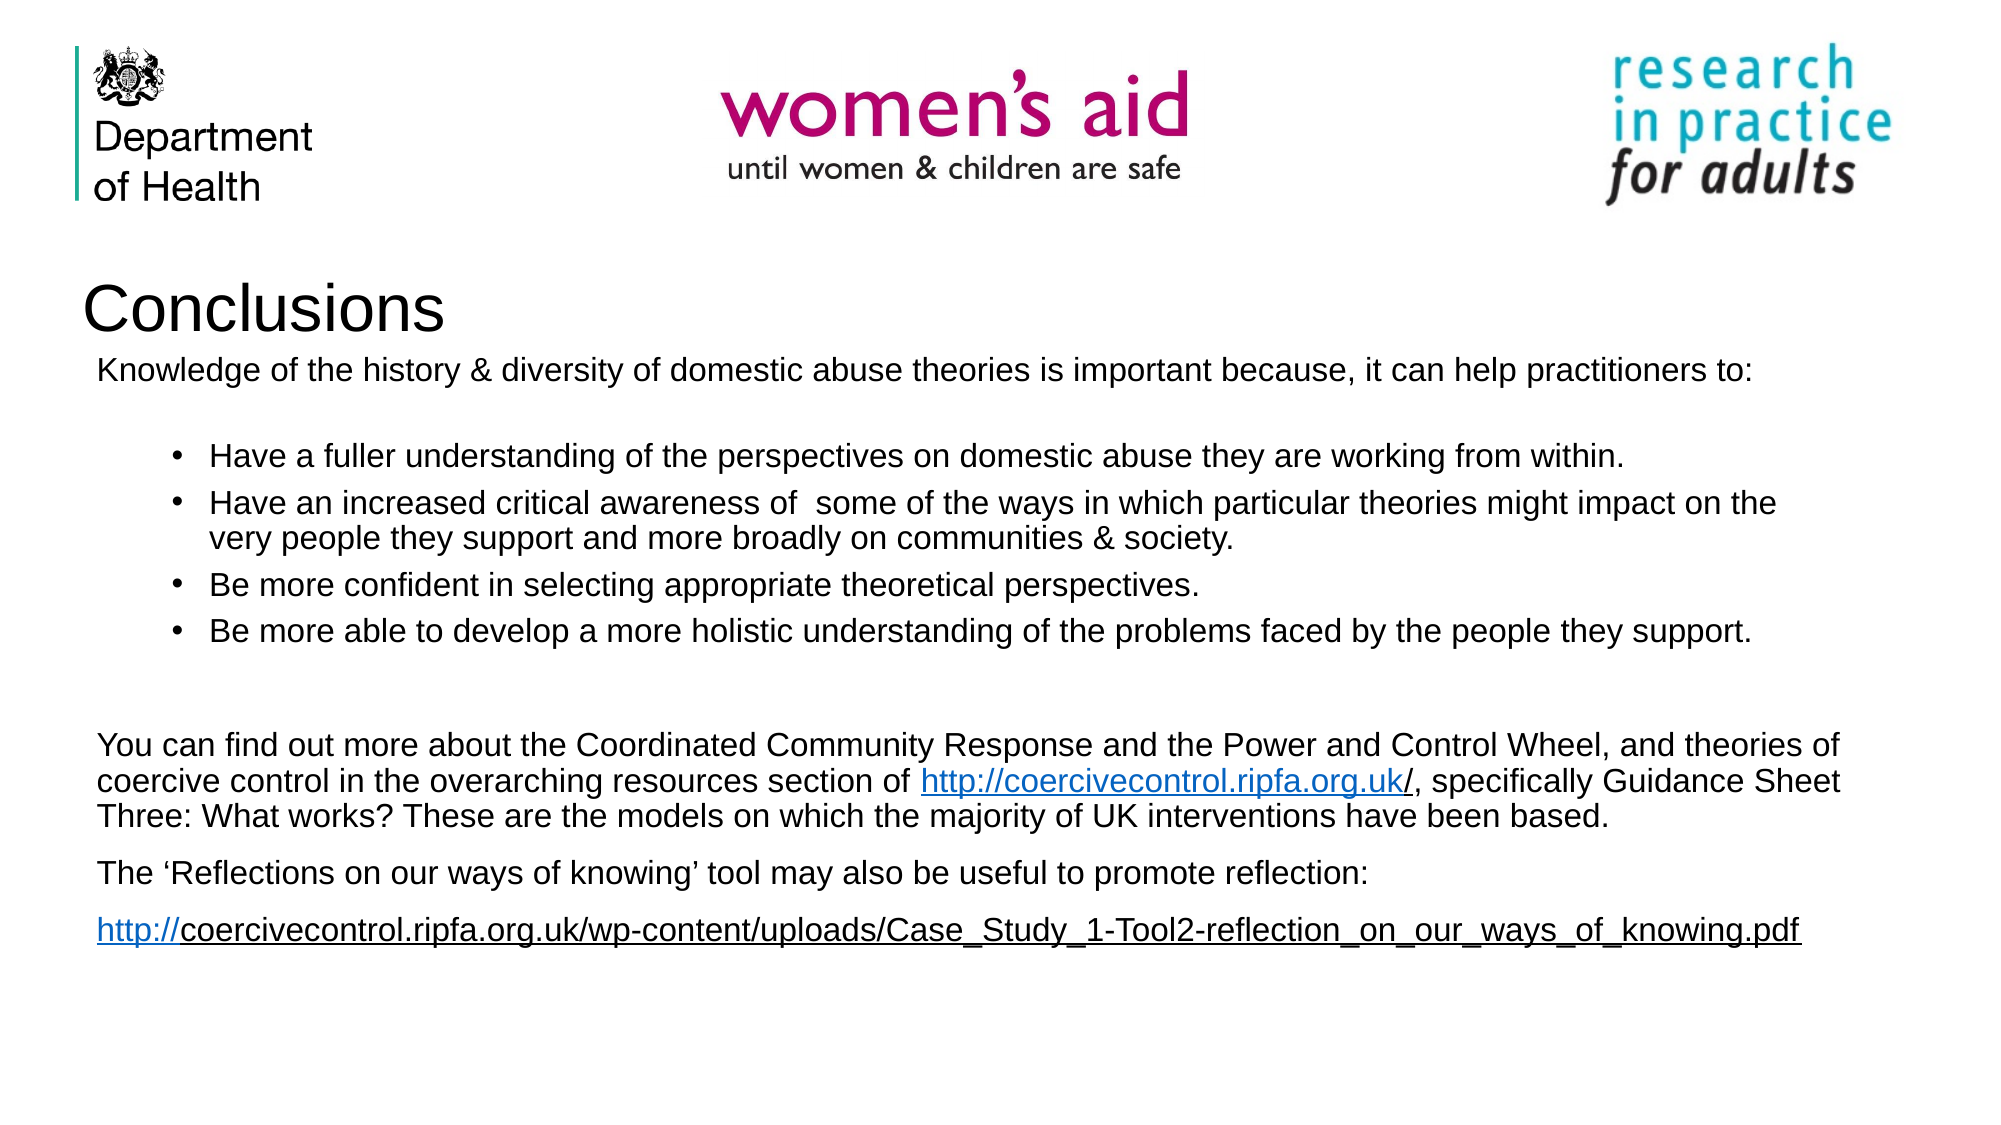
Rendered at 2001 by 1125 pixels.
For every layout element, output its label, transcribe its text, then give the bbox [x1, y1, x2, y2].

title Conclusions [67, 222, 1793, 397]
list Knowledge of the history & diversity of domestic abuse theories is important because, it can help practitioners to: Have a fuller understanding of the perspectives on domestic abuse they are working from within. Have an increased critical awareness of some of the ways in which particular theories might impact on the very people they support and more broadly on communities & society. Be more confident in selecting appropriate theoretical perspectives. Be more able to develop a more holistic understanding of the problems faced by the people they support. You can find out more about the Coordinated Community Response and the Power and Control Wheel, and theories of coercive control in the overarching resources section of http://coercivecontrol.ripfa.org.uk/, specifically Guidance Sheet Three: What works? These are the models on which the majority of UK interventions have been based. The ‘Reflections on our ways of knowing’ tool may also be useful to promote reflection: http://coercivecontrol.ripfa.org.uk/wp-content/uploads/Case_Study_1-Tool2-reflection_on_our_ways_of_knowing.pdf [81, 345, 1863, 940]
picture [1584, 32, 1950, 216]
picture [702, 51, 1205, 197]
picture [75, 46, 312, 201]
